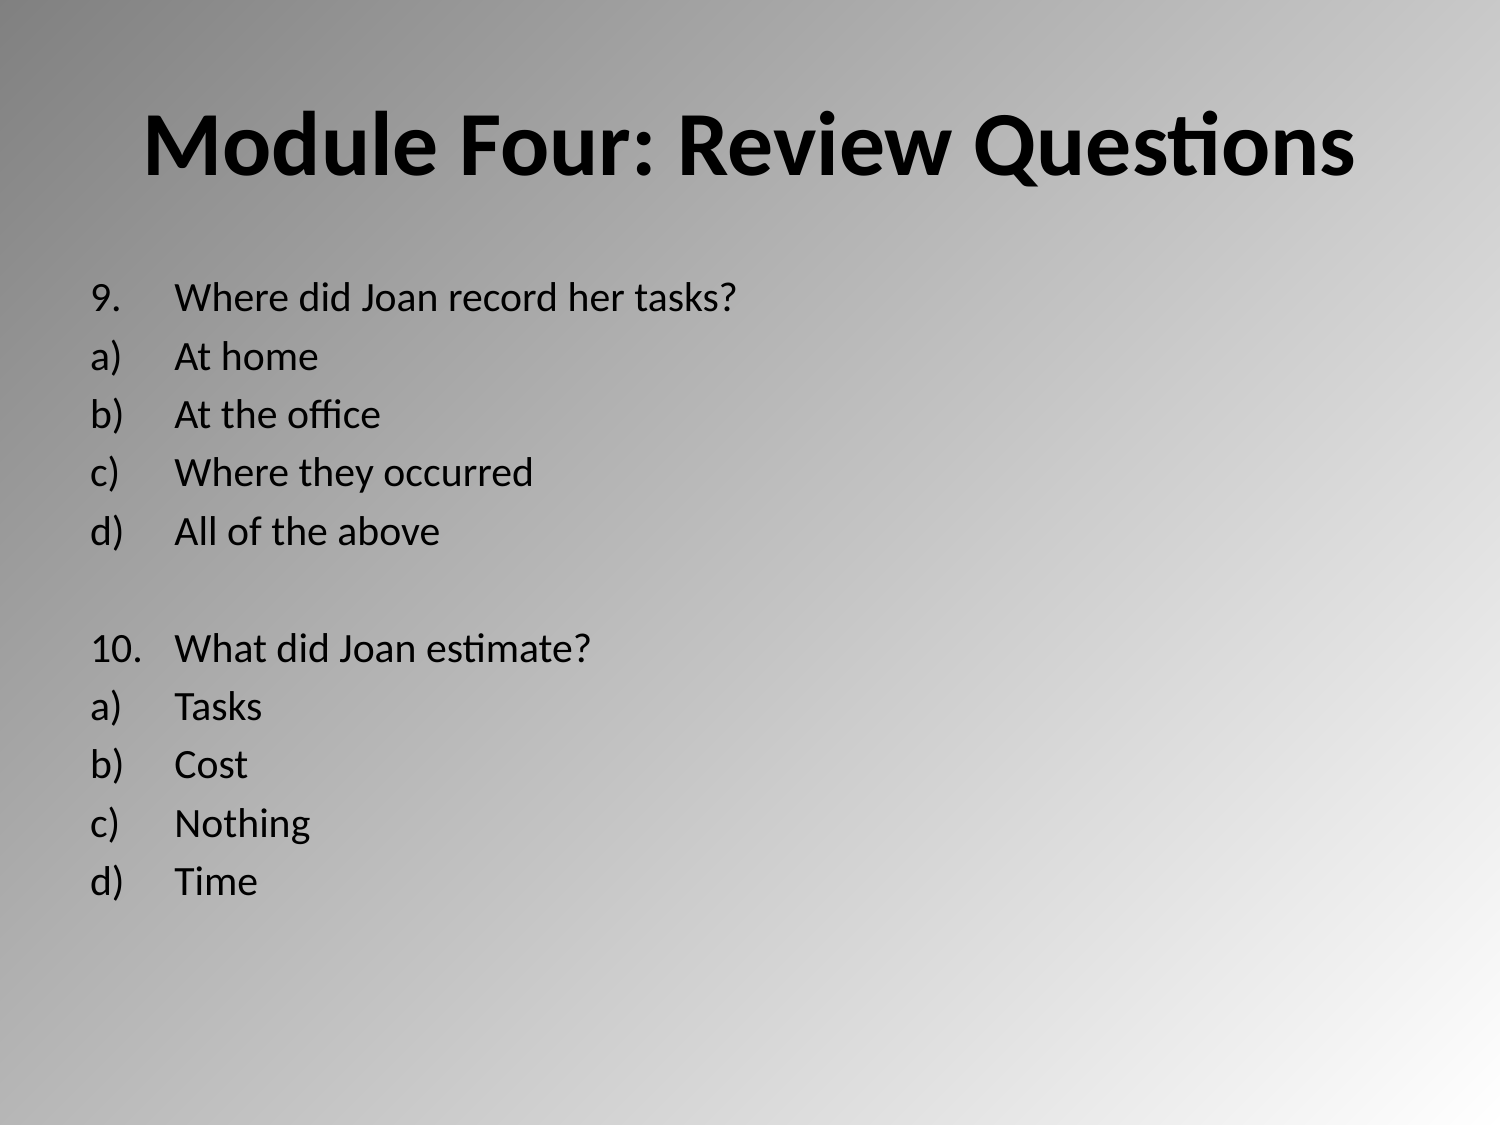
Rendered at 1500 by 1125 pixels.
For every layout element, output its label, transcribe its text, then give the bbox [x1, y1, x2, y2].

title Module Four: Review Questions [75, 45, 1425, 233]
list Where did Joan record her tasks? At home At the office Where they occurred All of the above What did Joan estimate? Tasks Cost Nothing Time [75, 262, 1425, 1075]
